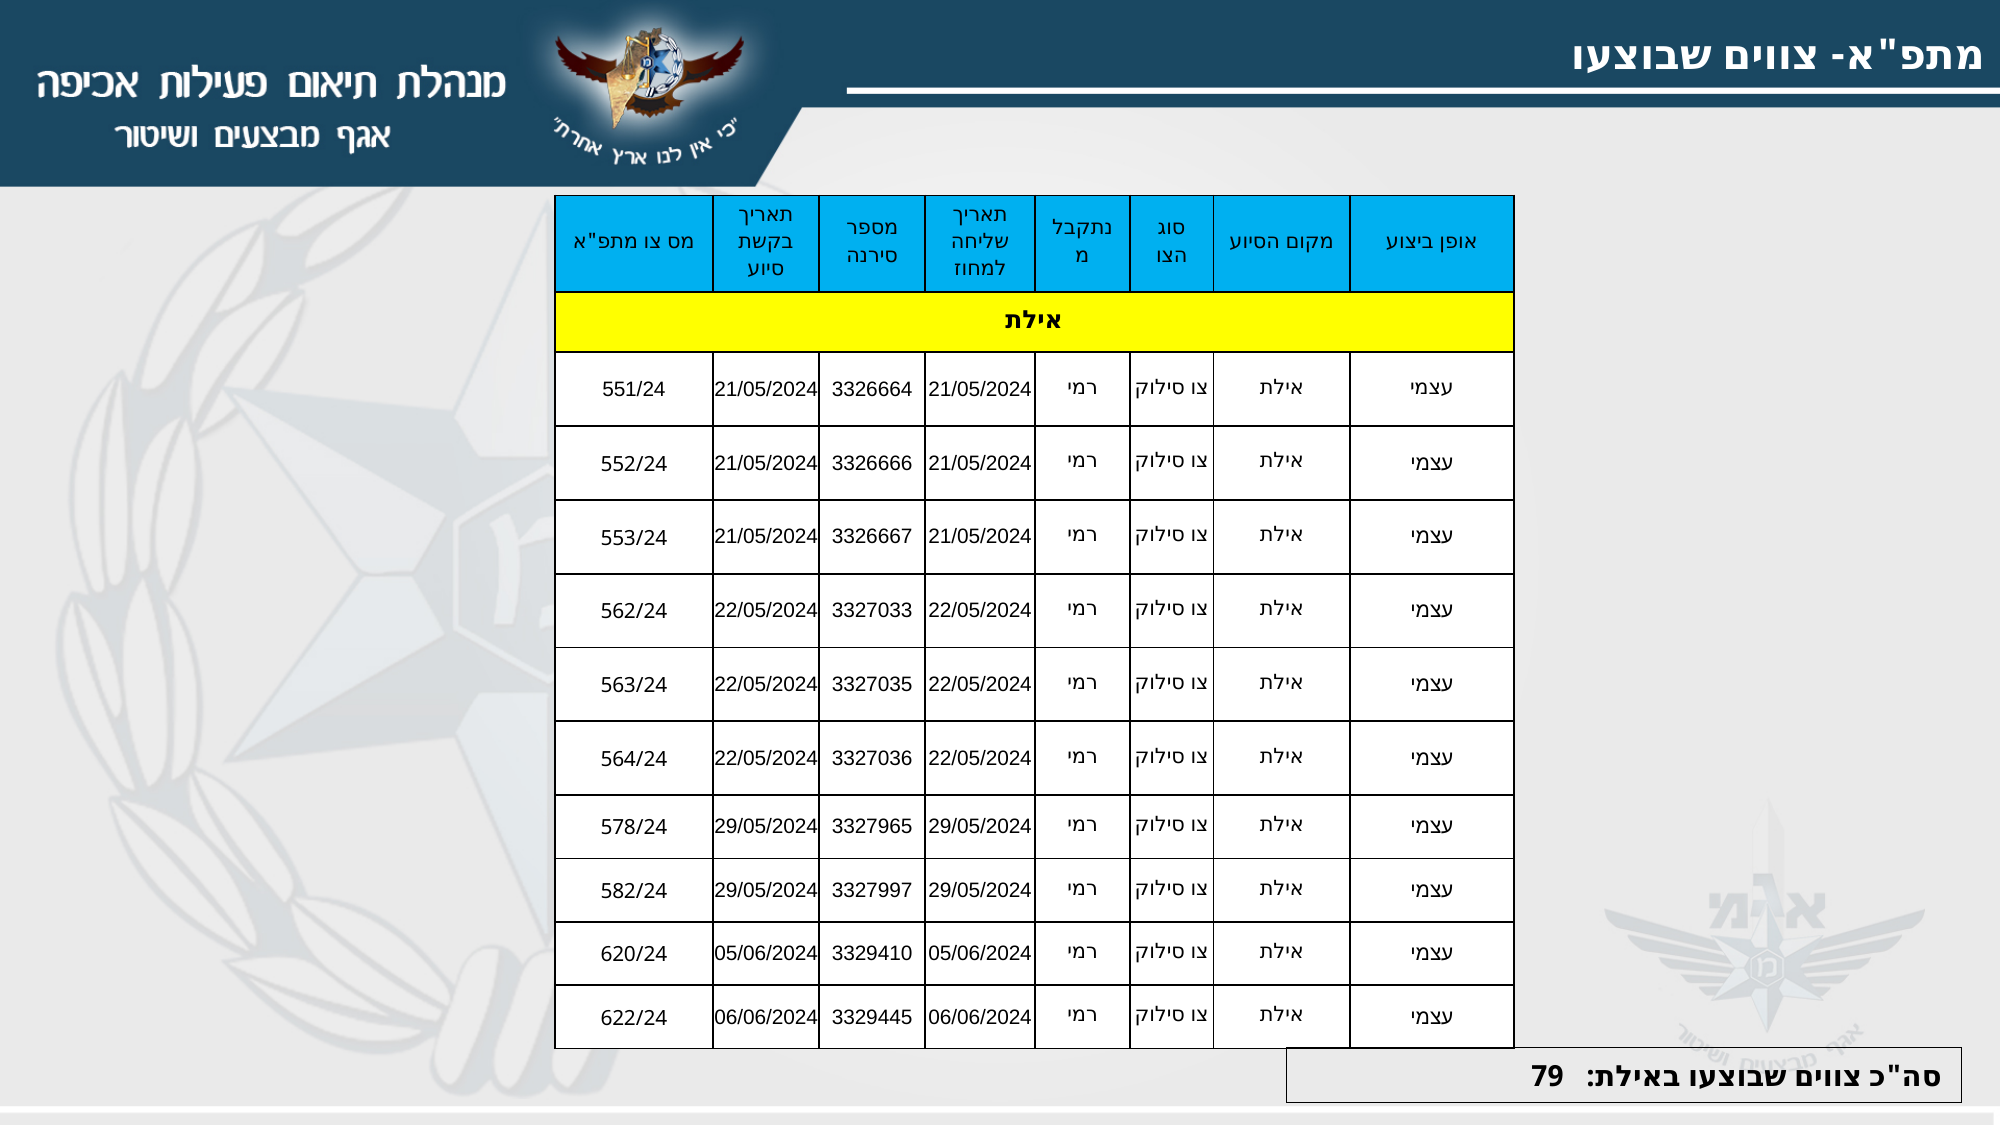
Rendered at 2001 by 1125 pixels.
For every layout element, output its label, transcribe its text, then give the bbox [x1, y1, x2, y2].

table_cell רמי [1036, 648, 1129, 720]
table_cell צו סילוק [1131, 859, 1213, 921]
table_cell צו סילוק [1131, 501, 1213, 573]
table_cell צו סילוק [1131, 923, 1213, 984]
table_cell 3327035 [820, 648, 924, 720]
table_cell 562/24 [556, 575, 712, 647]
picture [0, 0, 2000, 1125]
table_cell רמי [1036, 986, 1129, 1048]
table_cell 552/24 [556, 427, 712, 499]
table_header מספר סירנה [820, 196, 924, 291]
table_cell עצמי [1351, 501, 1513, 573]
table_cell 22/05/2024 [926, 722, 1034, 794]
table_cell אילת [1214, 648, 1349, 720]
table_cell 3329410 [820, 923, 924, 984]
table_cell 29/05/2024 [714, 859, 818, 921]
table_cell עצמי [1351, 648, 1513, 720]
table_cell 563/24 [556, 648, 712, 720]
table_cell 551/24 [556, 353, 712, 425]
table_cell 21/05/2024 [926, 353, 1034, 425]
table_cell רמי [1036, 923, 1129, 984]
table_cell צו סילוק [1131, 722, 1213, 794]
table_cell 3327997 [820, 859, 924, 921]
table_header סוג הצו [1131, 196, 1213, 291]
table_cell אילת [1214, 501, 1349, 573]
text_box מתפ"א- צווים שבוצעו [1005, 20, 2000, 86]
table_cell 22/05/2024 [926, 575, 1034, 647]
table_cell 3327965 [820, 796, 924, 858]
table_cell 3326664 [820, 353, 924, 425]
table_header תאריך שליחה למחוז [926, 196, 1034, 291]
table_cell צו סילוק [1131, 427, 1213, 499]
table_cell אילת [1214, 923, 1349, 984]
table_cell רמי [1036, 859, 1129, 921]
table_cell 06/06/2024 [714, 986, 818, 1048]
table_cell 620/24 [556, 923, 712, 984]
table_cell 622/24 [556, 986, 712, 1048]
table_cell 05/06/2024 [926, 923, 1034, 984]
table_cell עצמי [1351, 353, 1513, 425]
table_cell עצמי [1351, 986, 1513, 1047]
table_cell רמי [1036, 575, 1129, 647]
table_cell אילת [1214, 353, 1349, 425]
table_cell צו סילוק [1131, 353, 1213, 425]
table_header נתקבל מ [1036, 196, 1129, 291]
table_cell 3327033 [820, 575, 924, 647]
table_cell 21/05/2024 [714, 427, 818, 499]
table_cell 21/05/2024 [714, 501, 818, 573]
table_cell 22/05/2024 [714, 575, 818, 647]
table_cell 29/05/2024 [926, 859, 1034, 921]
table_cell עצמי [1351, 427, 1513, 499]
table_cell 22/05/2024 [926, 648, 1034, 720]
table_header מס צו מתפ"א [556, 196, 712, 291]
table_cell 578/24 [556, 796, 712, 858]
table_cell 3329445 [820, 986, 924, 1048]
table_cell 22/05/2024 [714, 722, 818, 794]
table_cell רמי [1036, 796, 1129, 858]
table_cell 553/24 [556, 501, 712, 573]
table_cell 3327036 [820, 722, 924, 794]
table_cell 564/24 [556, 722, 712, 794]
table_cell עצמי [1351, 923, 1513, 984]
table_cell אילת [1214, 796, 1349, 858]
table_cell אילת [1214, 575, 1349, 647]
table_cell רמי [1036, 427, 1129, 499]
table_cell צו סילוק [1131, 648, 1213, 720]
table_cell צו סילוק [1131, 986, 1213, 1048]
table_header אופן ביצוע [1351, 196, 1513, 291]
table_cell 21/05/2024 [926, 501, 1034, 573]
table_cell עצמי [1351, 575, 1513, 647]
table_header תאריך בקשת סיוע [714, 196, 818, 291]
table_cell 29/05/2024 [926, 796, 1034, 858]
table_cell אילת [556, 293, 1513, 351]
text_box סה"כ צווים שבוצעו באילת: 79 [1286, 1047, 1962, 1103]
table_cell רמי [1036, 722, 1129, 794]
table_cell 3326666 [820, 427, 924, 499]
table_cell עצמי [1351, 796, 1513, 858]
table_cell 3326667 [820, 501, 924, 573]
table_cell 21/05/2024 [926, 427, 1034, 499]
table_cell 06/06/2024 [926, 986, 1034, 1048]
table_cell רמי [1036, 353, 1129, 425]
table_cell אילת [1214, 859, 1349, 921]
table_cell רמי [1036, 501, 1129, 573]
table_cell 05/06/2024 [714, 923, 818, 984]
table_cell אילת [1214, 986, 1349, 1048]
table_cell 29/05/2024 [714, 796, 818, 858]
table_cell 22/05/2024 [714, 648, 818, 720]
table_header מקום הסיוע [1214, 196, 1349, 291]
table_cell אילת [1214, 722, 1349, 794]
table_cell עצמי [1351, 859, 1513, 921]
table_cell צו סילוק [1131, 575, 1213, 647]
table_cell עצמי [1351, 722, 1513, 794]
table_cell 582/24 [556, 859, 712, 921]
table_cell אילת [1214, 427, 1349, 499]
table_cell צו סילוק [1131, 796, 1213, 858]
table_cell 21/05/2024 [714, 353, 818, 425]
